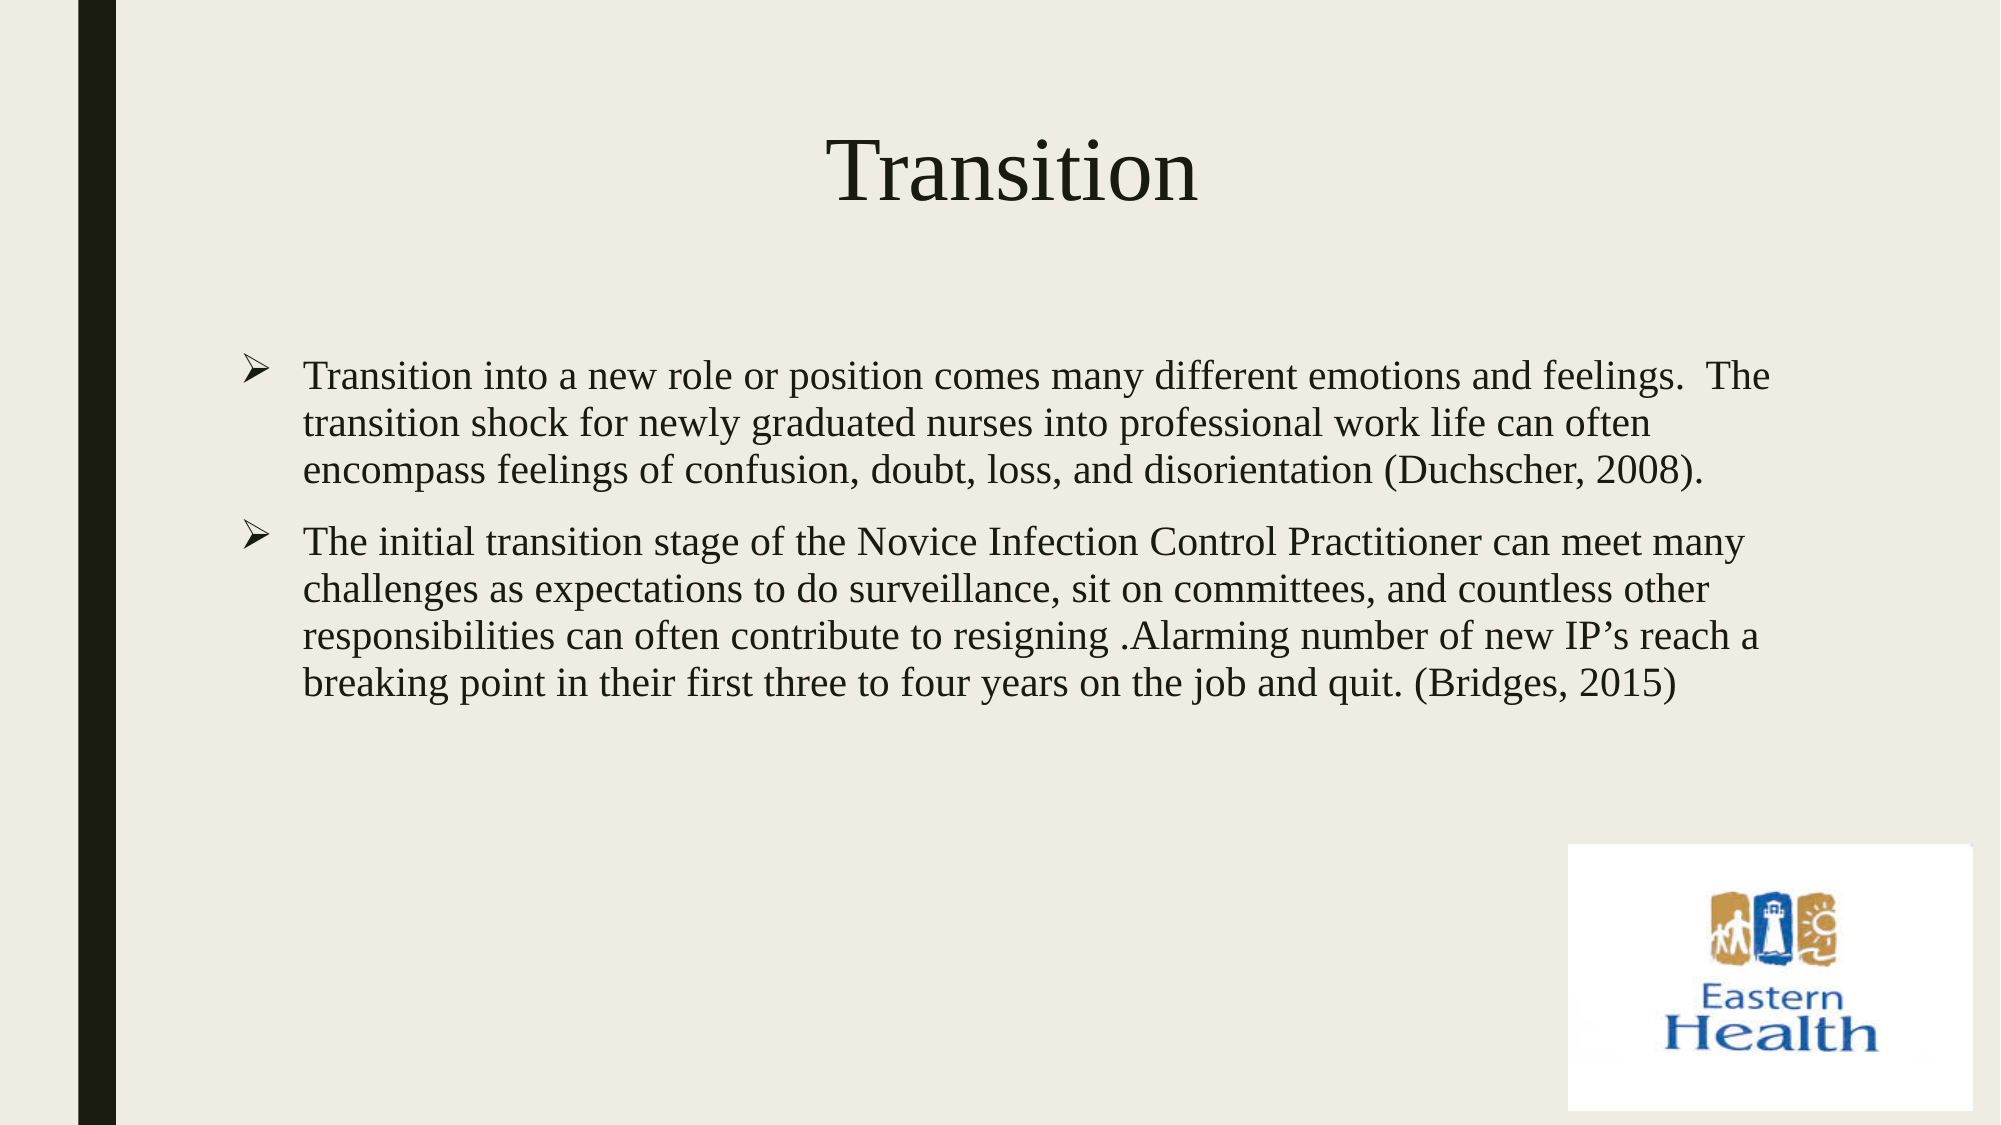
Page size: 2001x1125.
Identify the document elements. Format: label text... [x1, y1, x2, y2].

list Transition into a new role or position comes many different emotions and feelings. The transition shock for newly graduated nurses into professional work life can often encompass feelings of confusion, doubt, loss, and disorientation (Duchscher, 2008). The initial transition stage of the Novice Infection Control Practitioner can meet many challenges as expectations to do surveillance, sit on committees, and countless other responsibilities can often contribute to resigning .Alarming number of new IP’s reach a breaking point in their first three to four years on the job and quit. (Bridges, 2015) [225, 269, 1800, 963]
picture [1568, 844, 1973, 1111]
title Transition [225, 114, 1800, 269]
